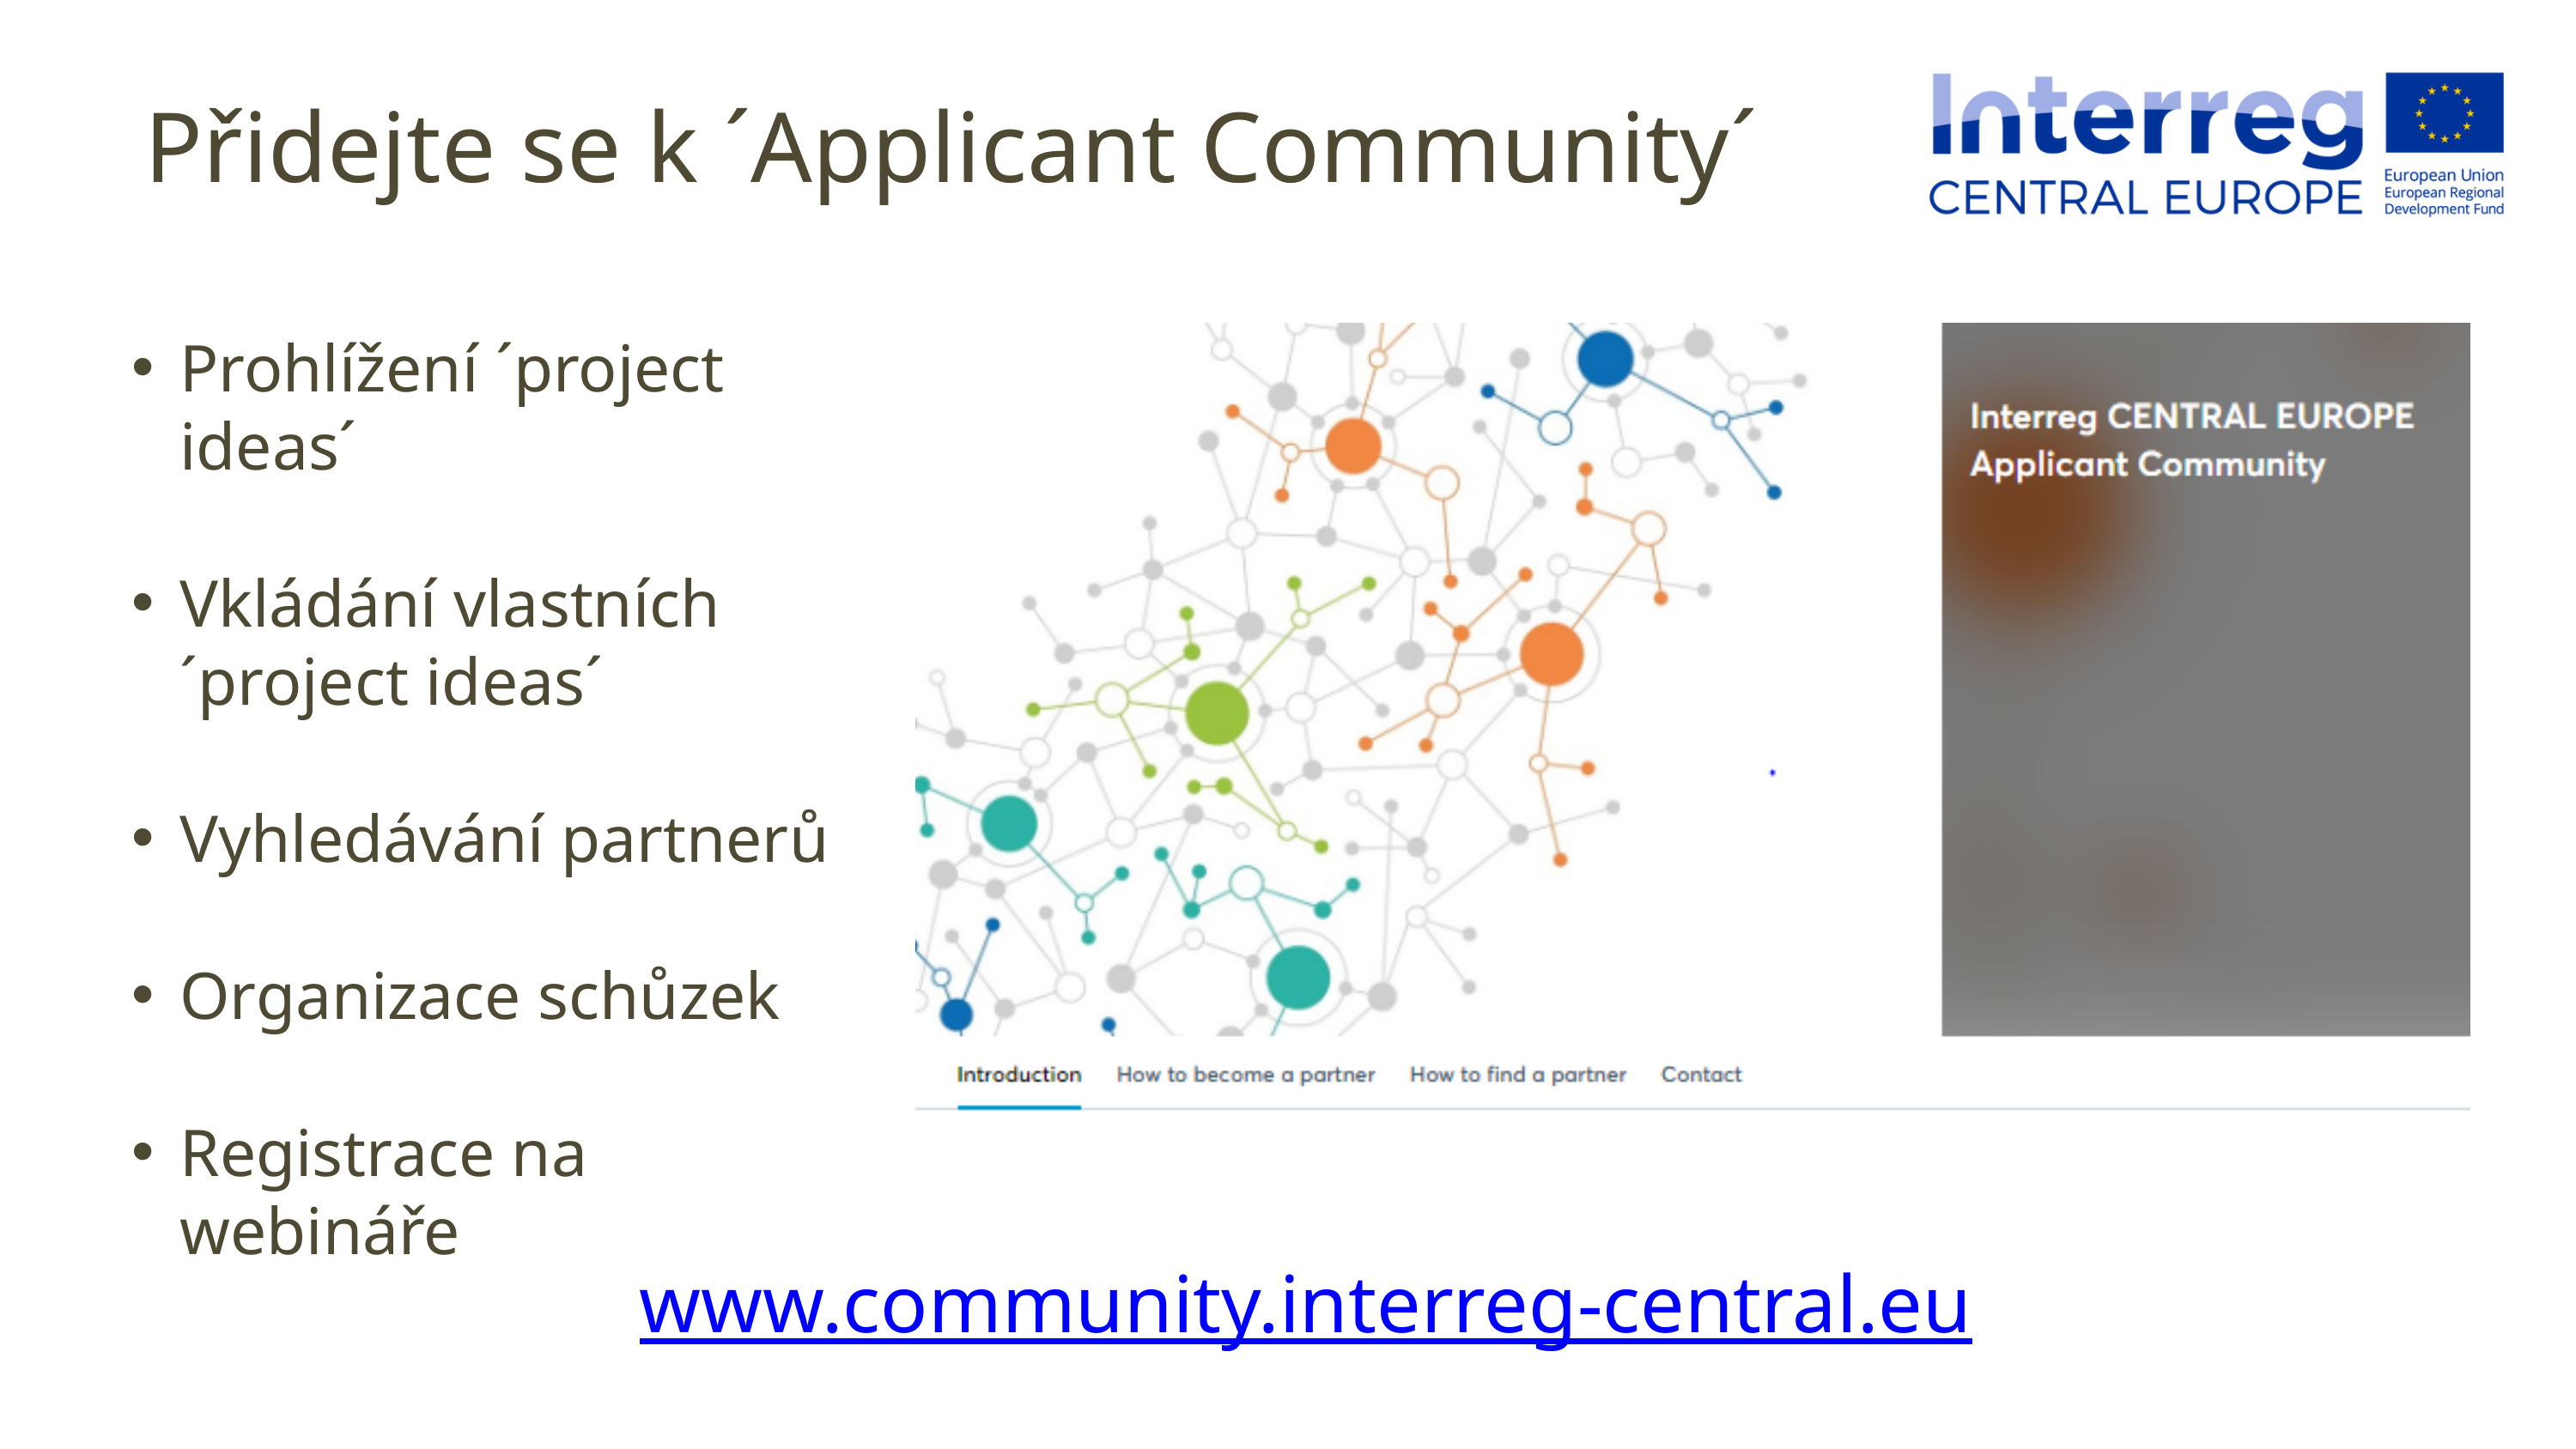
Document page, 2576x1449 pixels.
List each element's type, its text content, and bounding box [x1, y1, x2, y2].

text_box www.community.interreg-central.eu [562, 1252, 2050, 1361]
text_box Prohlížení ´project ideas´ Vkládání vlastních ´project ideas´ Vyhledávání partnerů Organizace schůzek Registrace na webináře [84, 325, 877, 1268]
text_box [1888, 13, 2552, 277]
text_box Přidejte se k ´Applicant Community´ [144, 88, 1844, 202]
picture [914, 323, 2471, 1137]
